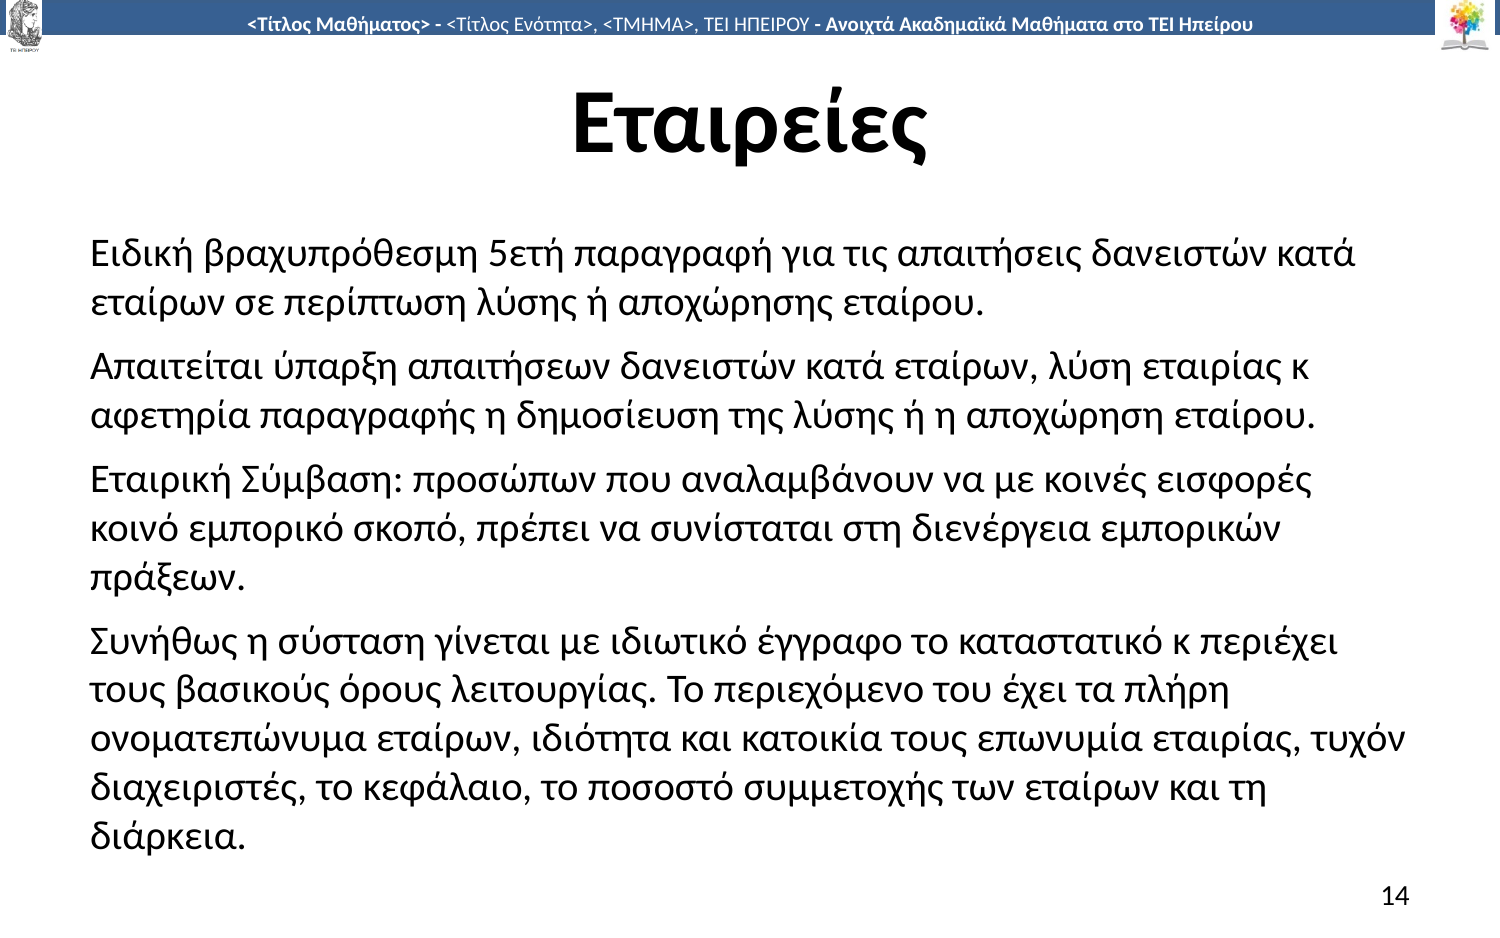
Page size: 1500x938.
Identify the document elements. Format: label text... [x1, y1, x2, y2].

title Εταιρείες [75, 37, 1425, 194]
slide_number 14 [1074, 868, 1425, 919]
picture [1435, 0, 1495, 52]
list Ειδική βραχυπρόθεσμη 5ετή παραγραφή για τις απαιτήσεις δανειστών κατά εταίρων σε περίπτωση λύσης ή αποχώρησης εταίρου. Απαιτείται ύπαρξη απαιτήσεων δανειστών κατά εταίρων, λύση εταιρίας κ αφετηρία παραγραφής η δημοσίευση της λύσης ή η αποχώρηση εταίρου. Εταιρική Σύμβαση: προσώπων που αναλαμβάνουν να με κοινές εισφορές κοινό εμπορικό σκοπό, πρέπει να συνίσταται στη διενέργεια εμπορικών πράξεων. Συνήθως η σύσταση γίνεται με ιδιωτικό έγγραφο το καταστατικό κ περιέχει τους βασικούς όρους λειτουργίας. Το περιεχόμενο του έχει τα πλήρη ονοματεπώνυμα εταίρων, ιδιότητα και κατοικία τους επωνυμία εταιρίας, τυχόν διαχειριστές, το κεφάλαιο, το ποσοστό συμμετοχής των εταίρων και τη διάρκεια. [75, 218, 1425, 871]
picture [6, 0, 42, 54]
